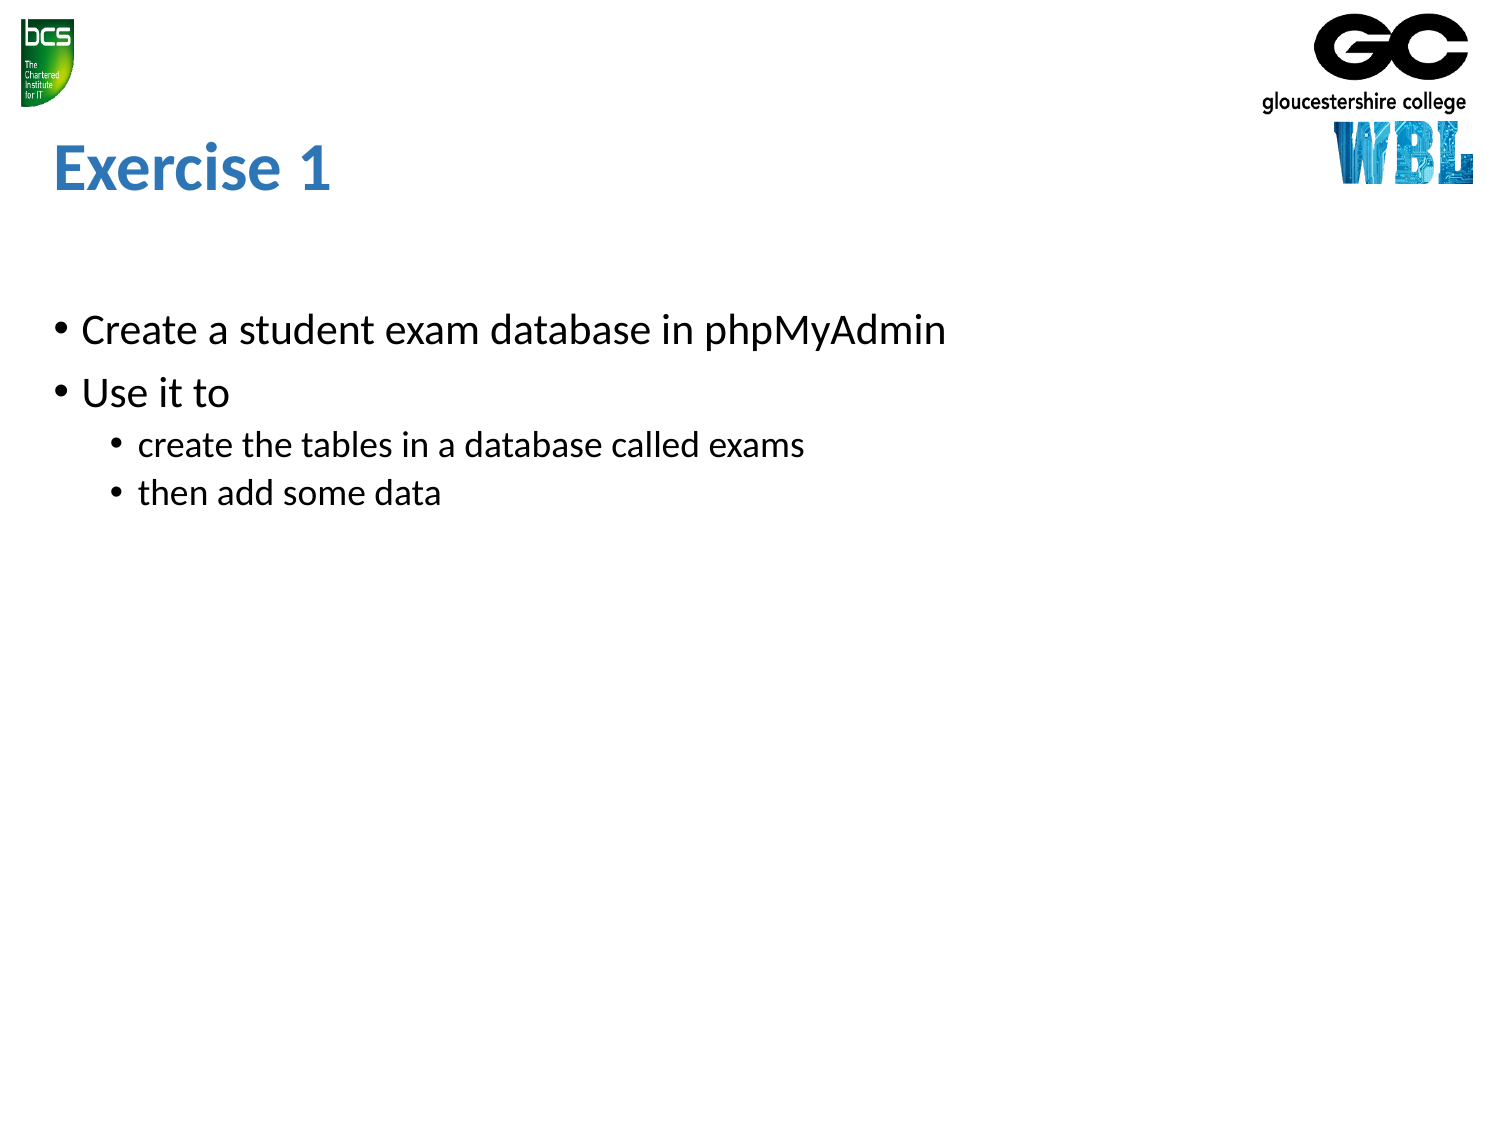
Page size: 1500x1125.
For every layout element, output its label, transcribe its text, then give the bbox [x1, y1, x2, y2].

title Exercise 1 [38, 59, 1465, 278]
list Create a student exam database in phpMyAdmin Use it to create the tables in a database called exams then add some data [38, 299, 1465, 1110]
picture [1255, 5, 1473, 153]
picture [21, 19, 74, 107]
